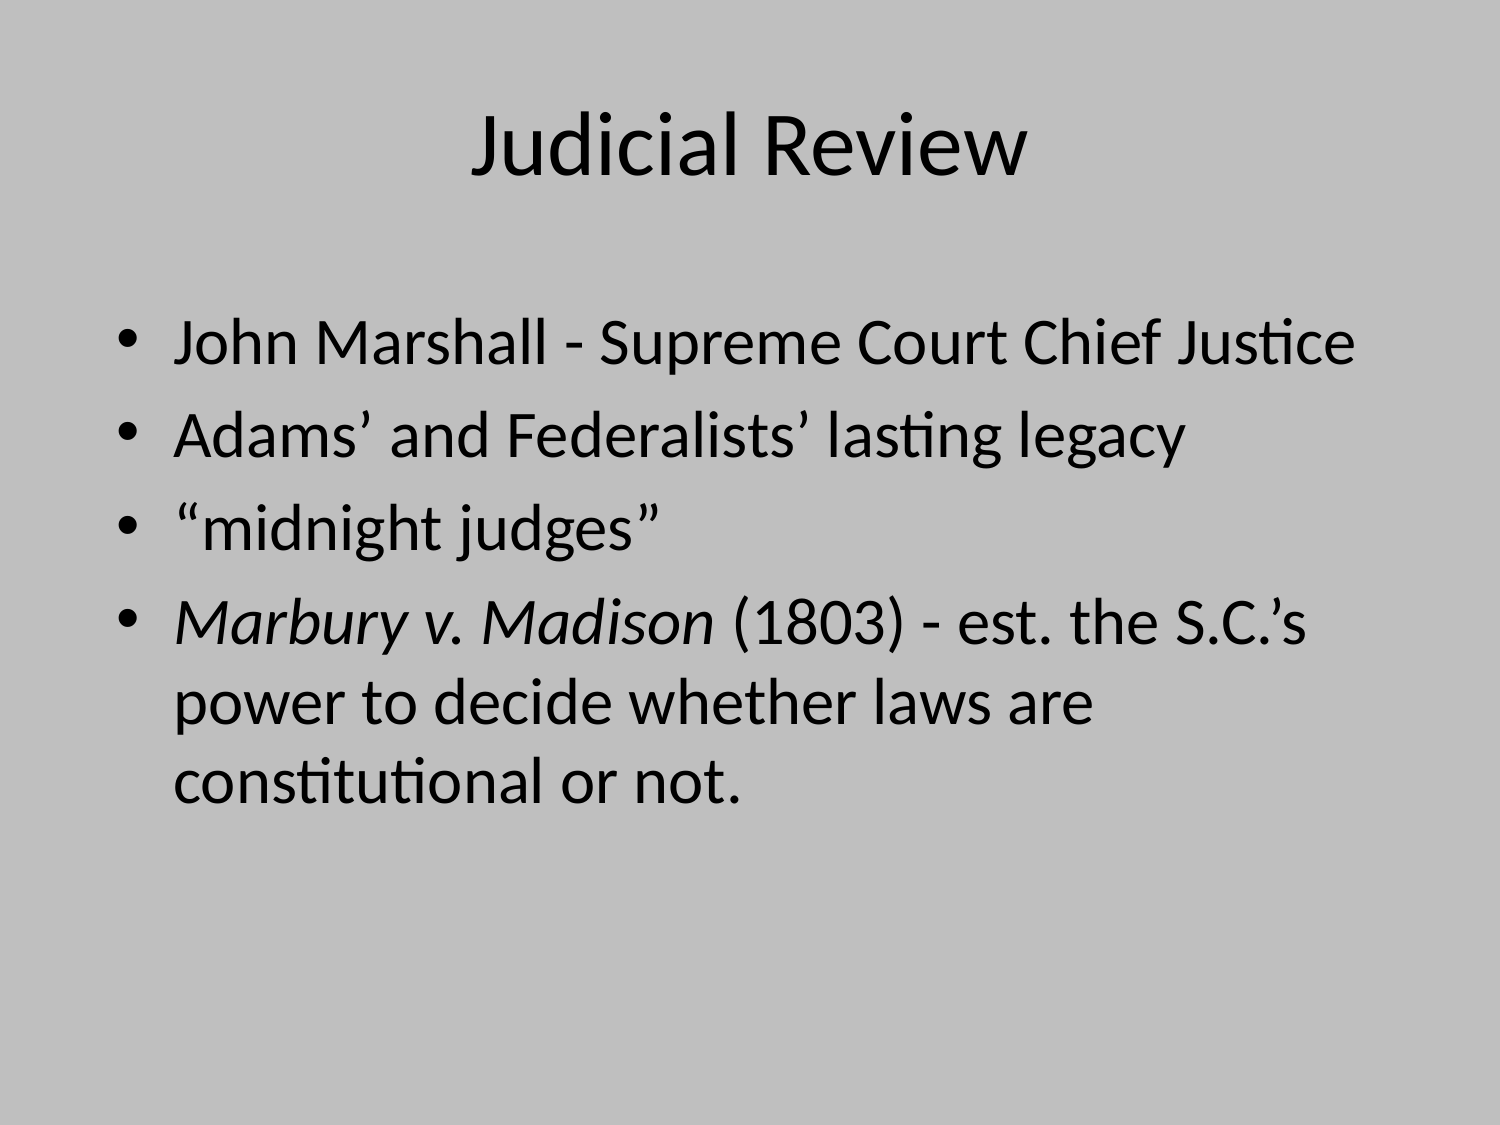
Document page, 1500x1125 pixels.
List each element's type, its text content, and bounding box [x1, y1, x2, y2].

list John Marshall - Supreme Court Chief Justice Adams’ and Federalists’ lasting legacy “midnight judges” Marbury v. Madison (1803) - est. the S.C.’s power to decide whether laws are constitutional or not. [55, 290, 1462, 1020]
title Judicial Review [75, 45, 1425, 233]
